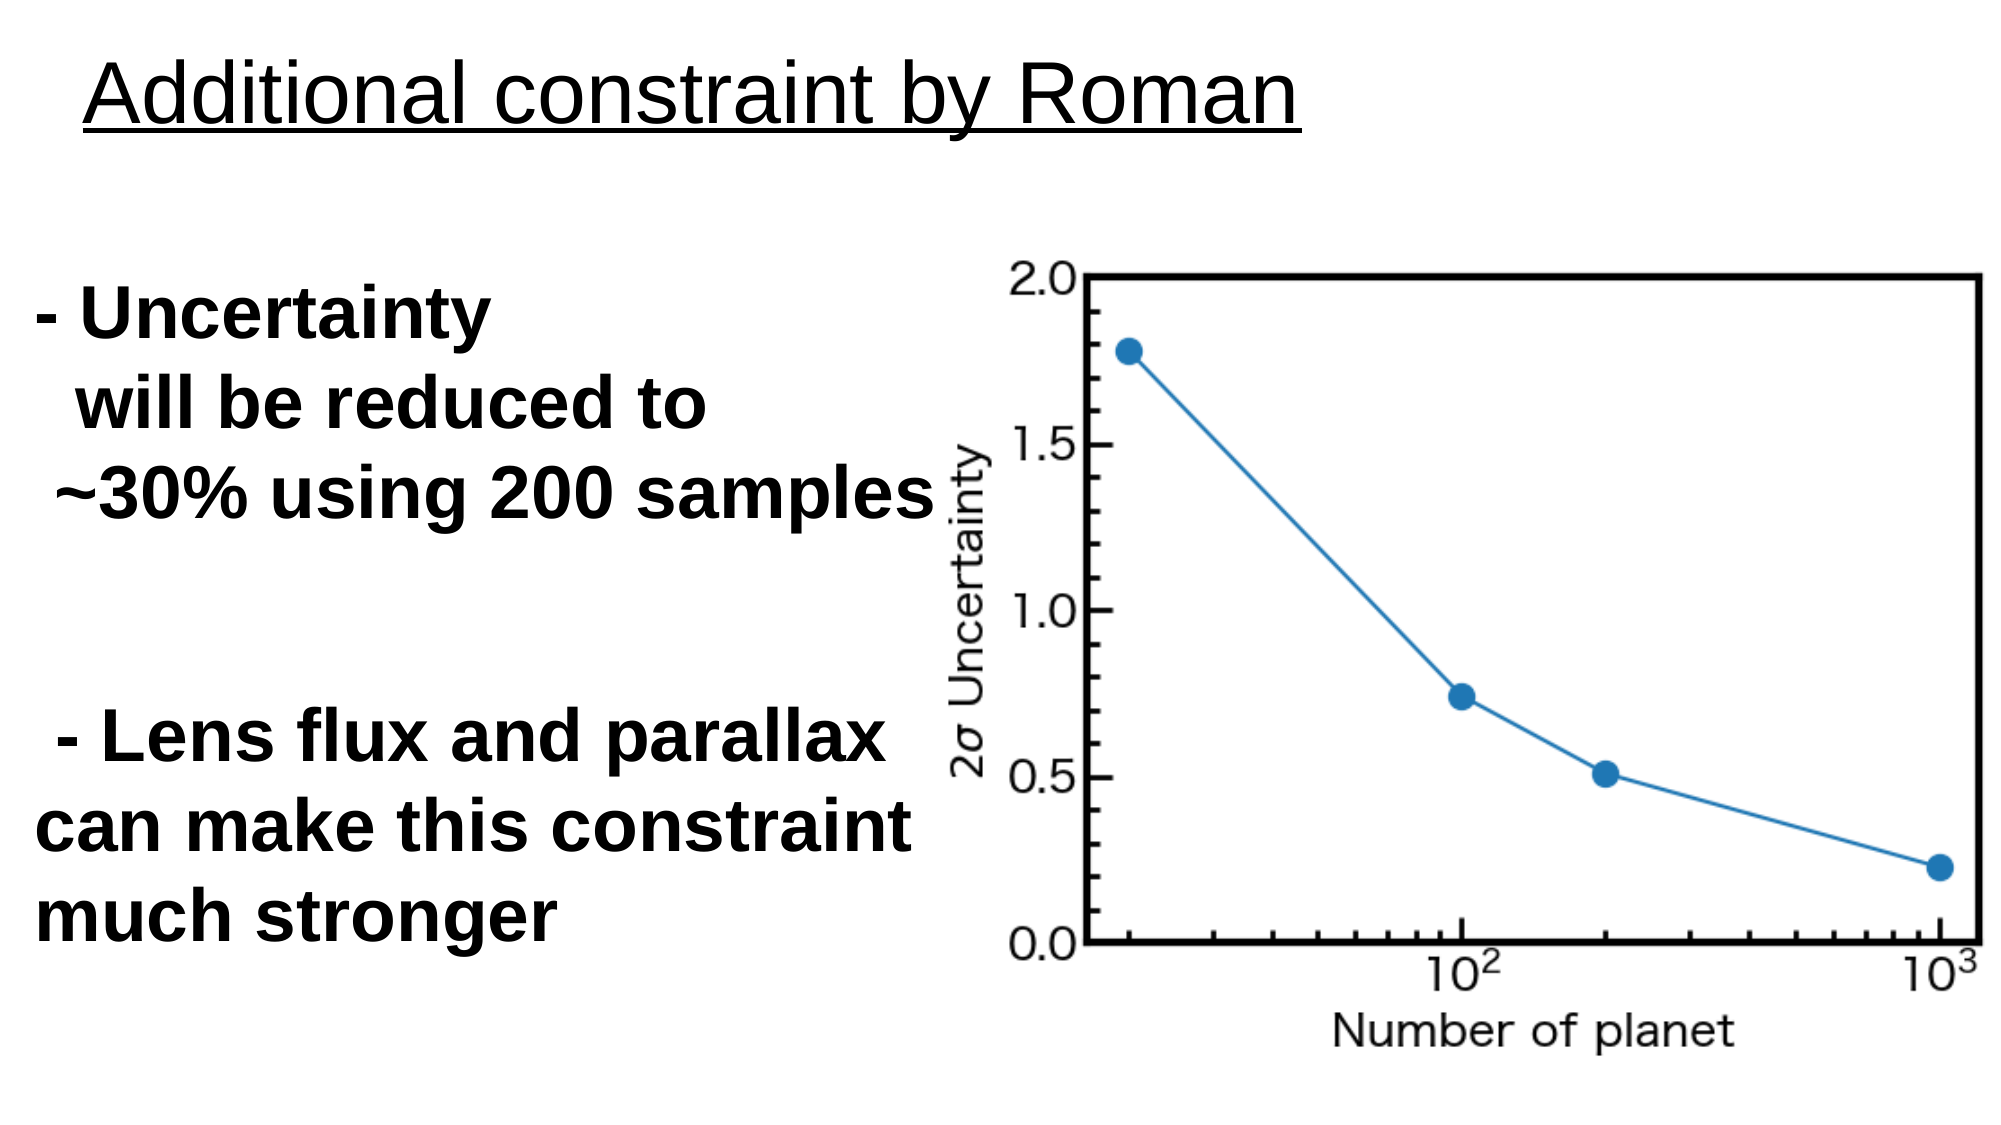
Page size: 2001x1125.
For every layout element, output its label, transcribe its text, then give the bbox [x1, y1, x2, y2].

picture [928, 242, 2000, 1075]
text_box - Lens flux and parallax can make this constraint much stronger [19, 679, 928, 964]
text_box - Uncertainty will be reduced to ~30% using 200 samples [19, 256, 928, 542]
title Additional constraint by Roman [67, 38, 1473, 256]
